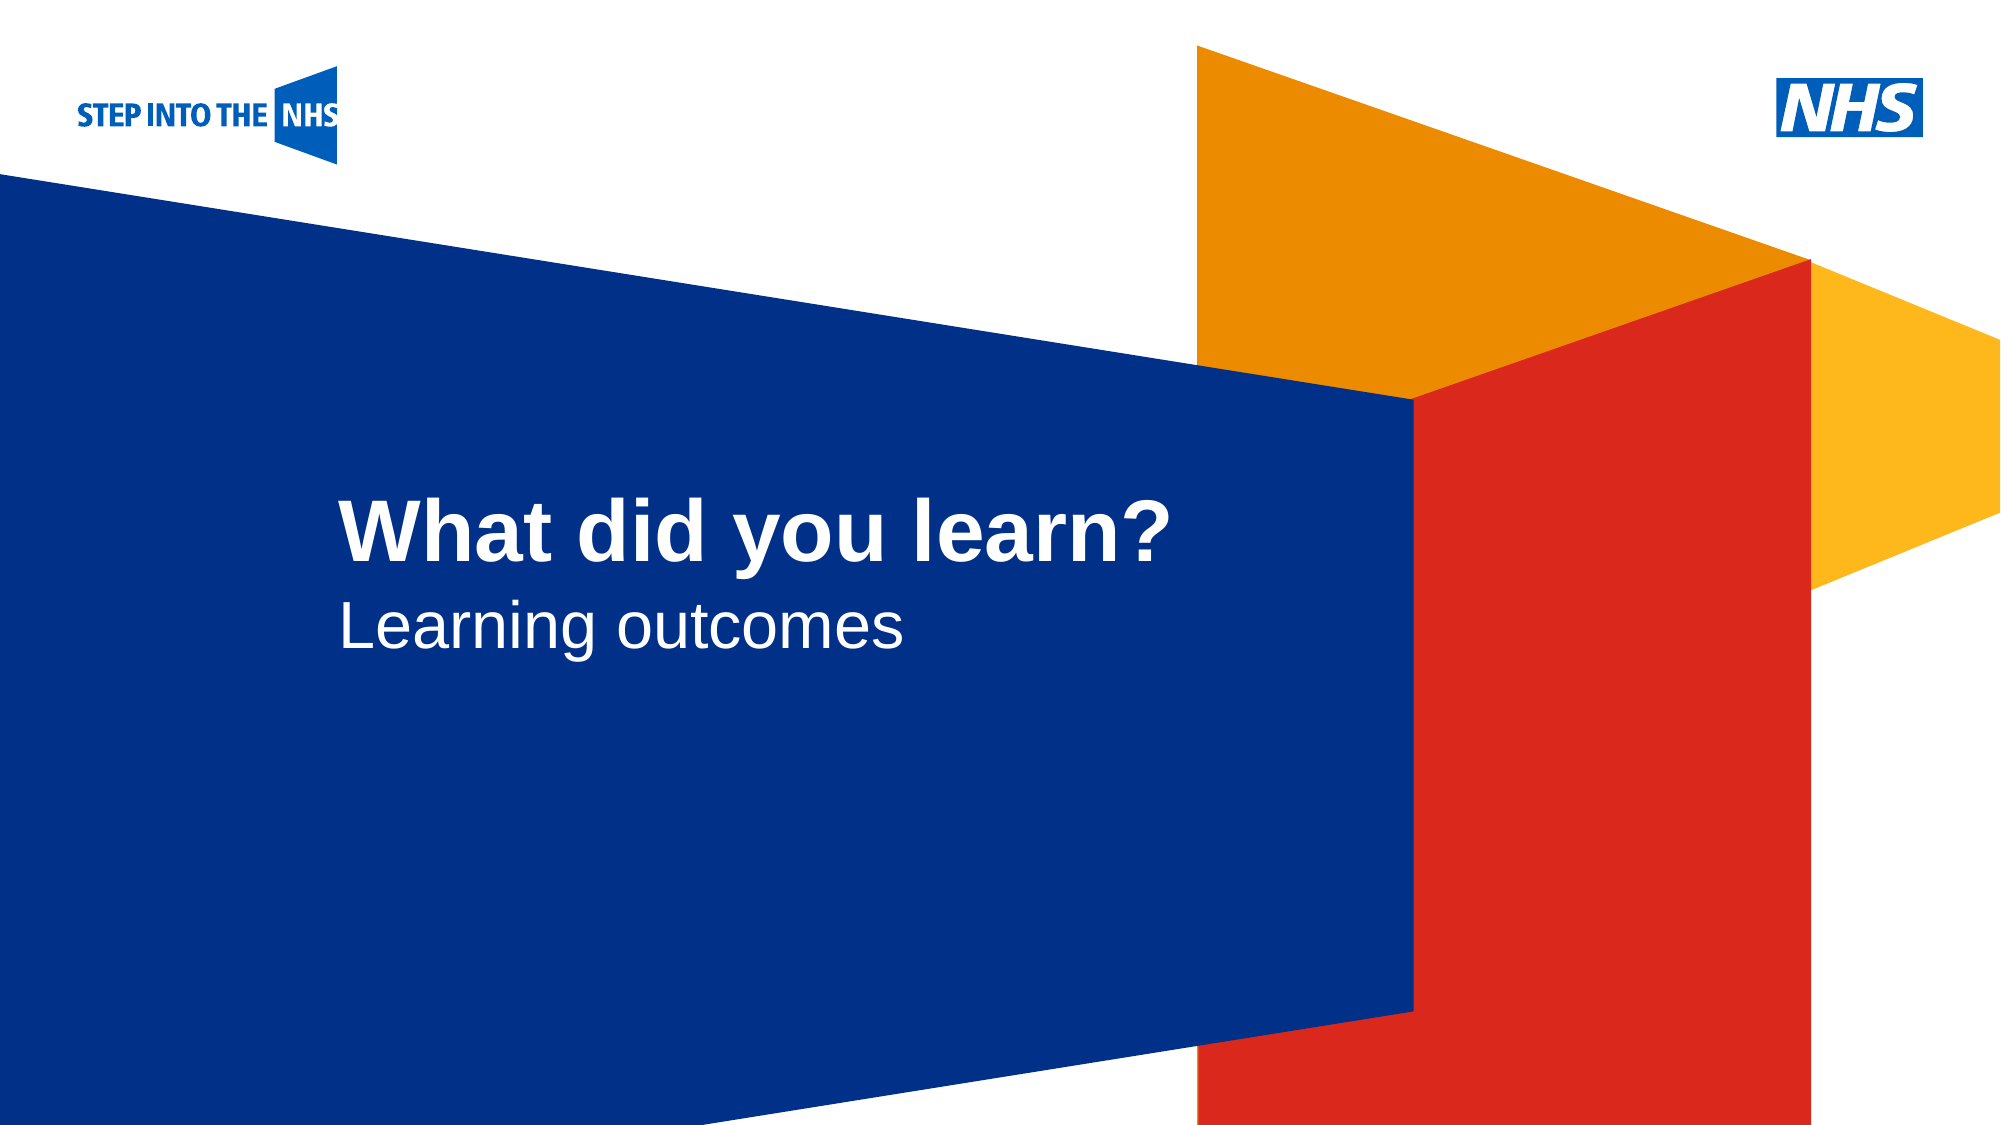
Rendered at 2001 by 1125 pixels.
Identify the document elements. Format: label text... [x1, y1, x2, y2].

list What did you learn? Learning outcomes [338, 486, 1346, 979]
